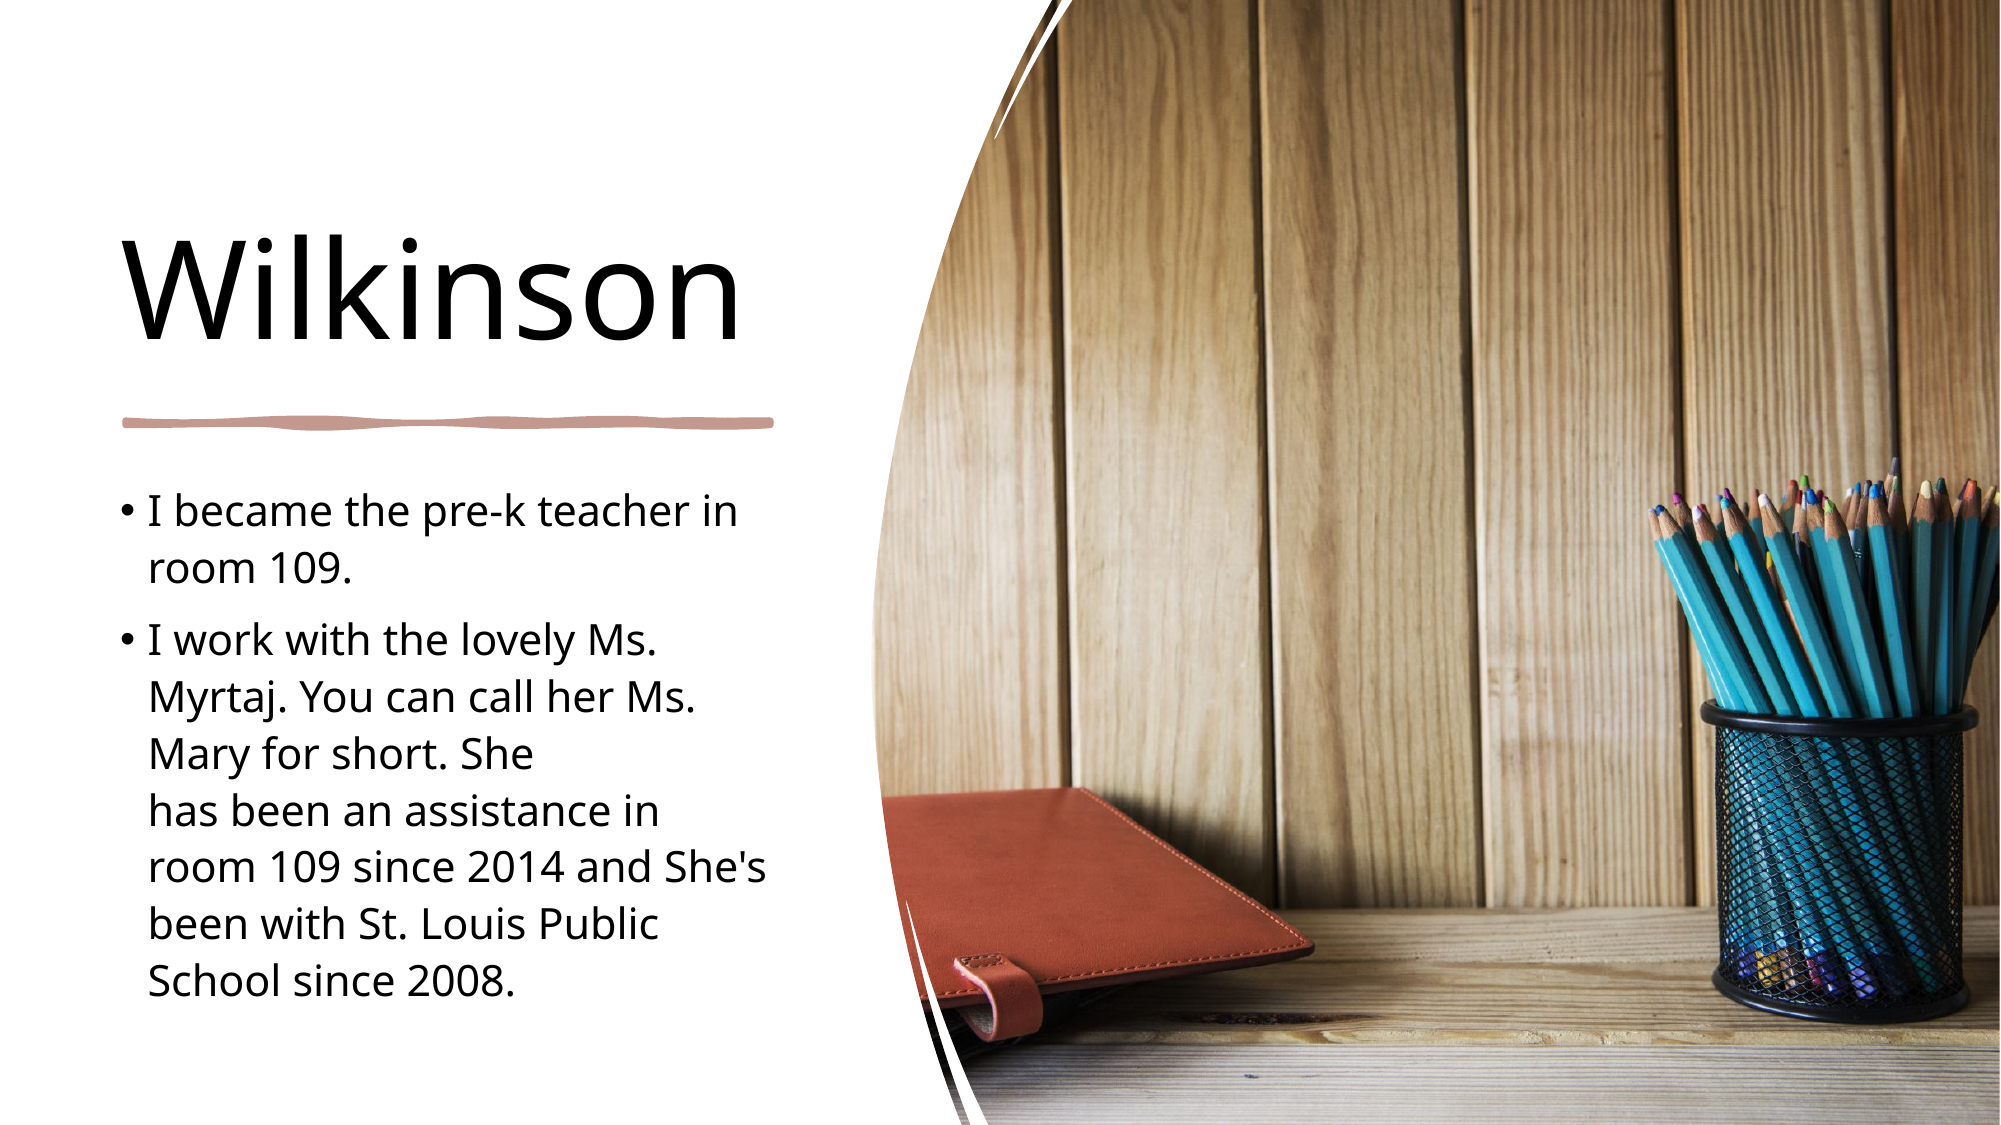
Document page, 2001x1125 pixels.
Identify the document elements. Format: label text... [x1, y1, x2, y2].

text_box [0, 0, 871, 1125]
text_box [124, 417, 772, 429]
picture [871, 0, 2000, 1125]
list I became the pre-k teacher in room 109. I work with the lovely Ms. Myrtaj. You can call her Ms. Mary for short. She has been an assistance in room 109 since 2014 and She's been with St. Louis Public School since 2008. [105, 471, 802, 1016]
title Wilkinson [105, 53, 822, 375]
